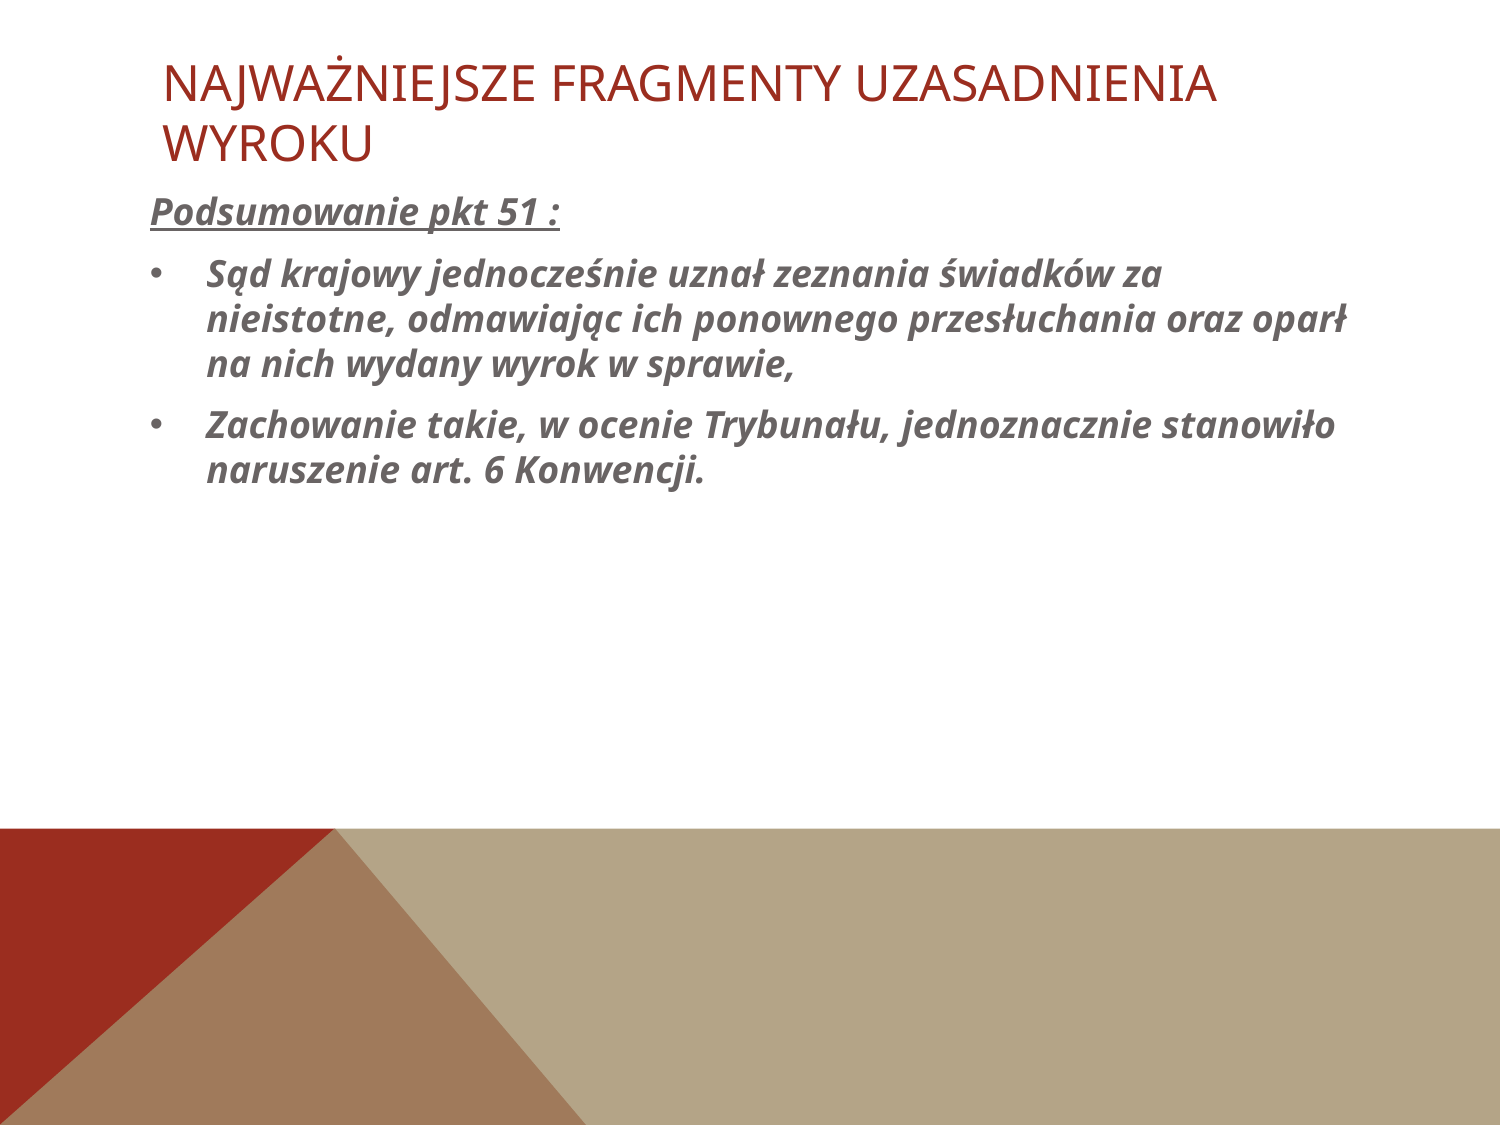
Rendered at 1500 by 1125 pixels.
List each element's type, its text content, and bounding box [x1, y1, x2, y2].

list Podsumowanie pkt 51 : Sąd krajowy jednocześnie uznał zeznania świadków za nieistotne, odmawiając ich ponownego przesłuchania oraz oparł na nich wydany wyrok w sprawie, Zachowanie takie, w ocenie Trybunału, jednoznacznie stanowiło naruszenie art. 6 Konwencji. [134, 180, 1369, 768]
title Najważniejsze fragmenty uzasadnienia wyroku [147, 66, 1382, 157]
